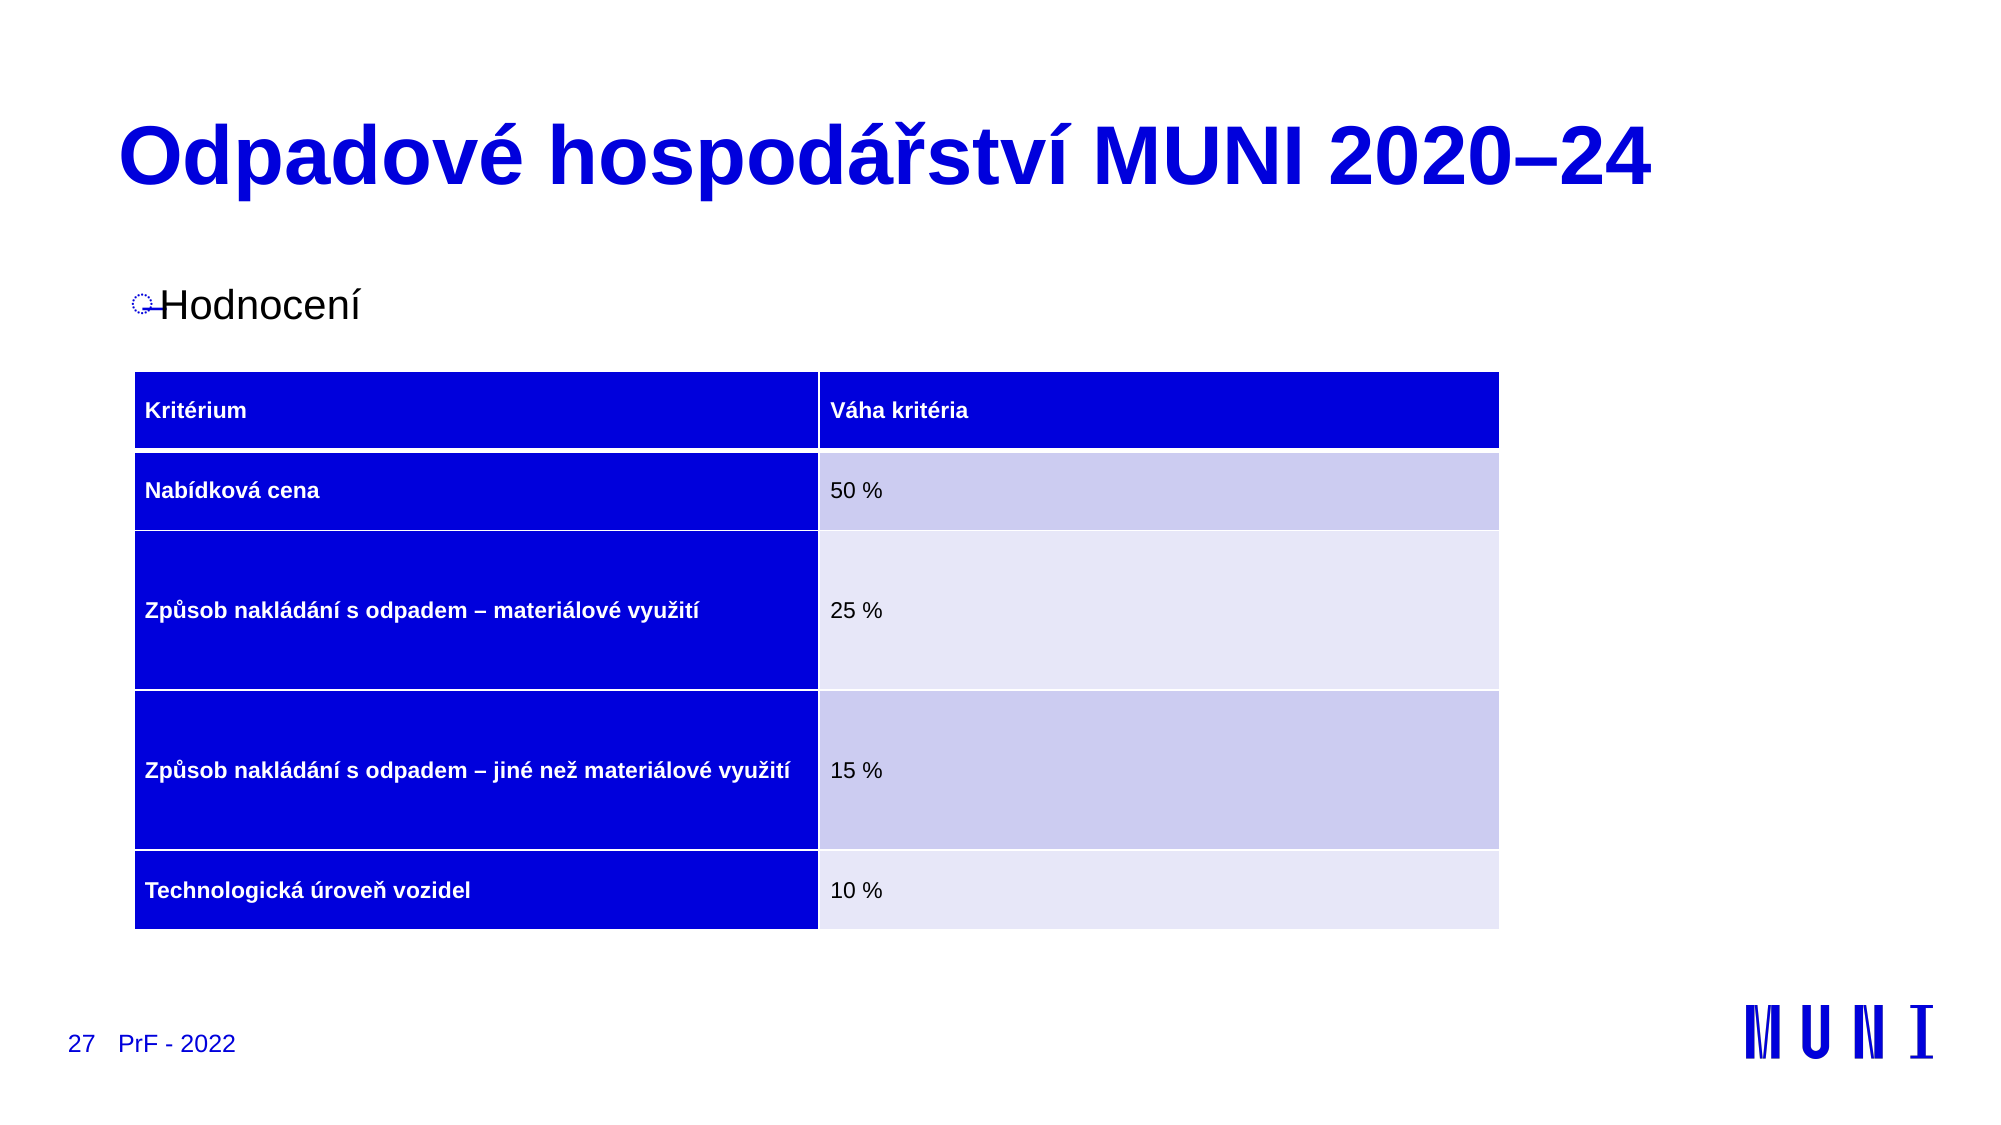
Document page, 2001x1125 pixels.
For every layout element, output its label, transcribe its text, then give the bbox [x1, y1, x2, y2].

table_cell 10 % [820, 851, 1499, 929]
table_header Kritérium [135, 372, 818, 448]
footer PrF - 2022 [118, 1021, 1418, 1063]
table_cell Způsob nakládání s odpadem – jiné než materiálové využití [135, 691, 818, 849]
table_cell 15 % [820, 691, 1499, 849]
table_header Váha kritéria [820, 372, 1499, 448]
table_cell 25 % [820, 531, 1499, 689]
table_cell Nabídková cena [135, 453, 818, 530]
title Odpadové hospodářství MUNI 2020–24 [118, 118, 1883, 193]
table_cell Technologická úroveň vozidel [135, 851, 818, 929]
list Hodnocení [118, 252, 1883, 957]
table_cell 50 % [820, 453, 1499, 530]
table_cell Způsob nakládání s odpadem – materiálové využití [135, 531, 818, 689]
slide_number 27 [67, 1021, 110, 1063]
picture [1746, 1005, 1933, 1059]
